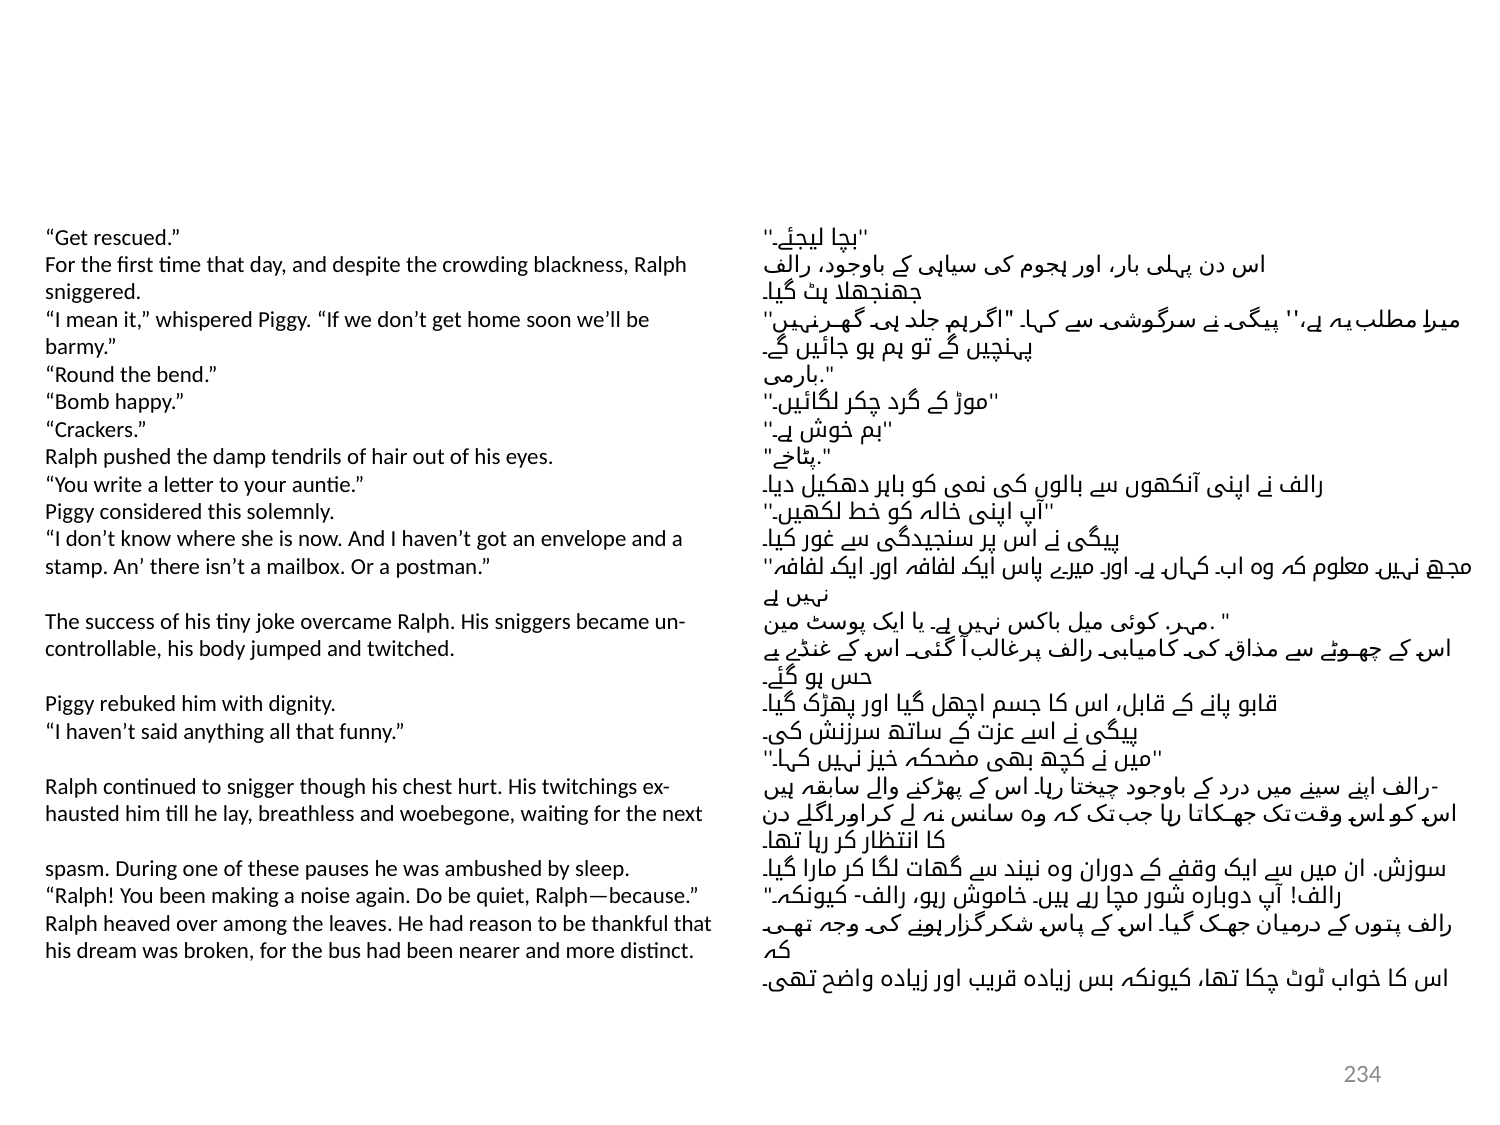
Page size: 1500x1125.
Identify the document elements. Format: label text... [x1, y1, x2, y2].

text_box “Get rescued.” For the first time that day, and despite the crowding blackness, Ralph sniggered. “I mean it,” whispered Piggy. “If we don’t get home soon we’ll be barmy.” “Round the bend.” “Bomb happy.” “Crackers.” Ralph pushed the damp tendrils of hair out of his eyes. “You write a letter to your auntie.” Piggy considered this solemnly. “I don’t know where she is now. And I haven’t got an envelope and a stamp. An’ there isn’t a mailbox. Or a postman.” The success of his tiny joke overcame Ralph. His sniggers became un- controllable, his body jumped and twitched. Piggy rebuked him with dignity. “I haven’t said anything all that funny.” Ralph continued to snigger though his chest hurt. His twitchings ex- hausted him till he lay, breathless and woebegone, waiting for the next spasm. During one of these pauses he was ambushed by sleep. “Ralph! You been making a noise again. Do be quiet, Ralph—because.” Ralph heaved over among the leaves. He had reason to be thankful that his dream was broken, for the bus had been nearer and more distinct. [30, 214, 748, 971]
slide_number 234 [1059, 1042, 1397, 1103]
text_box ''بچا لیجئے۔'' اس دن پہلی بار، اور ہجوم کی سیاہی کے باوجود، رالف جھنجھلا ہٹ گیا۔ ''میرا مطلب یہ ہے،'' پیگی نے سرگوشی سے کہا۔ "اگر ہم جلد ہی گھر نہیں پہنچیں گے تو ہم ہو جائیں گے۔ بارمی." ''موڑ کے گرد چکر لگائیں۔'' ''بم خوش ہے۔'' "پٹاخے." رالف نے اپنی آنکھوں سے بالوں کی نمی کو باہر دھکیل دیا۔ ''آپ اپنی خالہ کو خط لکھیں۔'' پیگی نے اس پر سنجیدگی سے غور کیا۔ ''مجھے نہیں معلوم کہ وہ اب کہاں ہے۔ اور میرے پاس ایک لفافہ اور ایک لفافہ نہیں ہے مہر. کوئی میل باکس نہیں ہے۔ یا ایک پوسٹ مین. " اس کے چھوٹے سے مذاق کی کامیابی رالف پر غالب آ گئی۔ اس کے غنڈے بے حس ہو گئے۔ قابو پانے کے قابل، اس کا جسم اچھل گیا اور پھڑک گیا۔ پیگی نے اسے عزت کے ساتھ سرزنش کی۔ ''میں نے کچھ بھی مضحکہ خیز نہیں کہا۔'' رالف اپنے سینے میں درد کے باوجود چیختا رہا۔ اس کے پھڑکنے والے سابقہ ہیں- اس کو اس وقت تک جھکاتا رہا جب تک کہ وہ سانس نہ لے کر اور اگلے دن کا انتظار کر رہا تھا۔ سوزش. ان میں سے ایک وقفے کے دوران وہ نیند سے گھات لگا کر مارا گیا۔ "رالف! آپ دوبارہ شور مچا رہے ہیں۔ خاموش رہو، رالف- کیونکہ۔ رالف پتوں کے درمیان جھک گیا۔ اس کے پاس شکر گزار ہونے کی وجہ تھی کہ اس کا خواب ٹوٹ چکا تھا، کیونکہ بس زیادہ قریب اور زیادہ واضح تھی۔ [748, 214, 1489, 1026]
